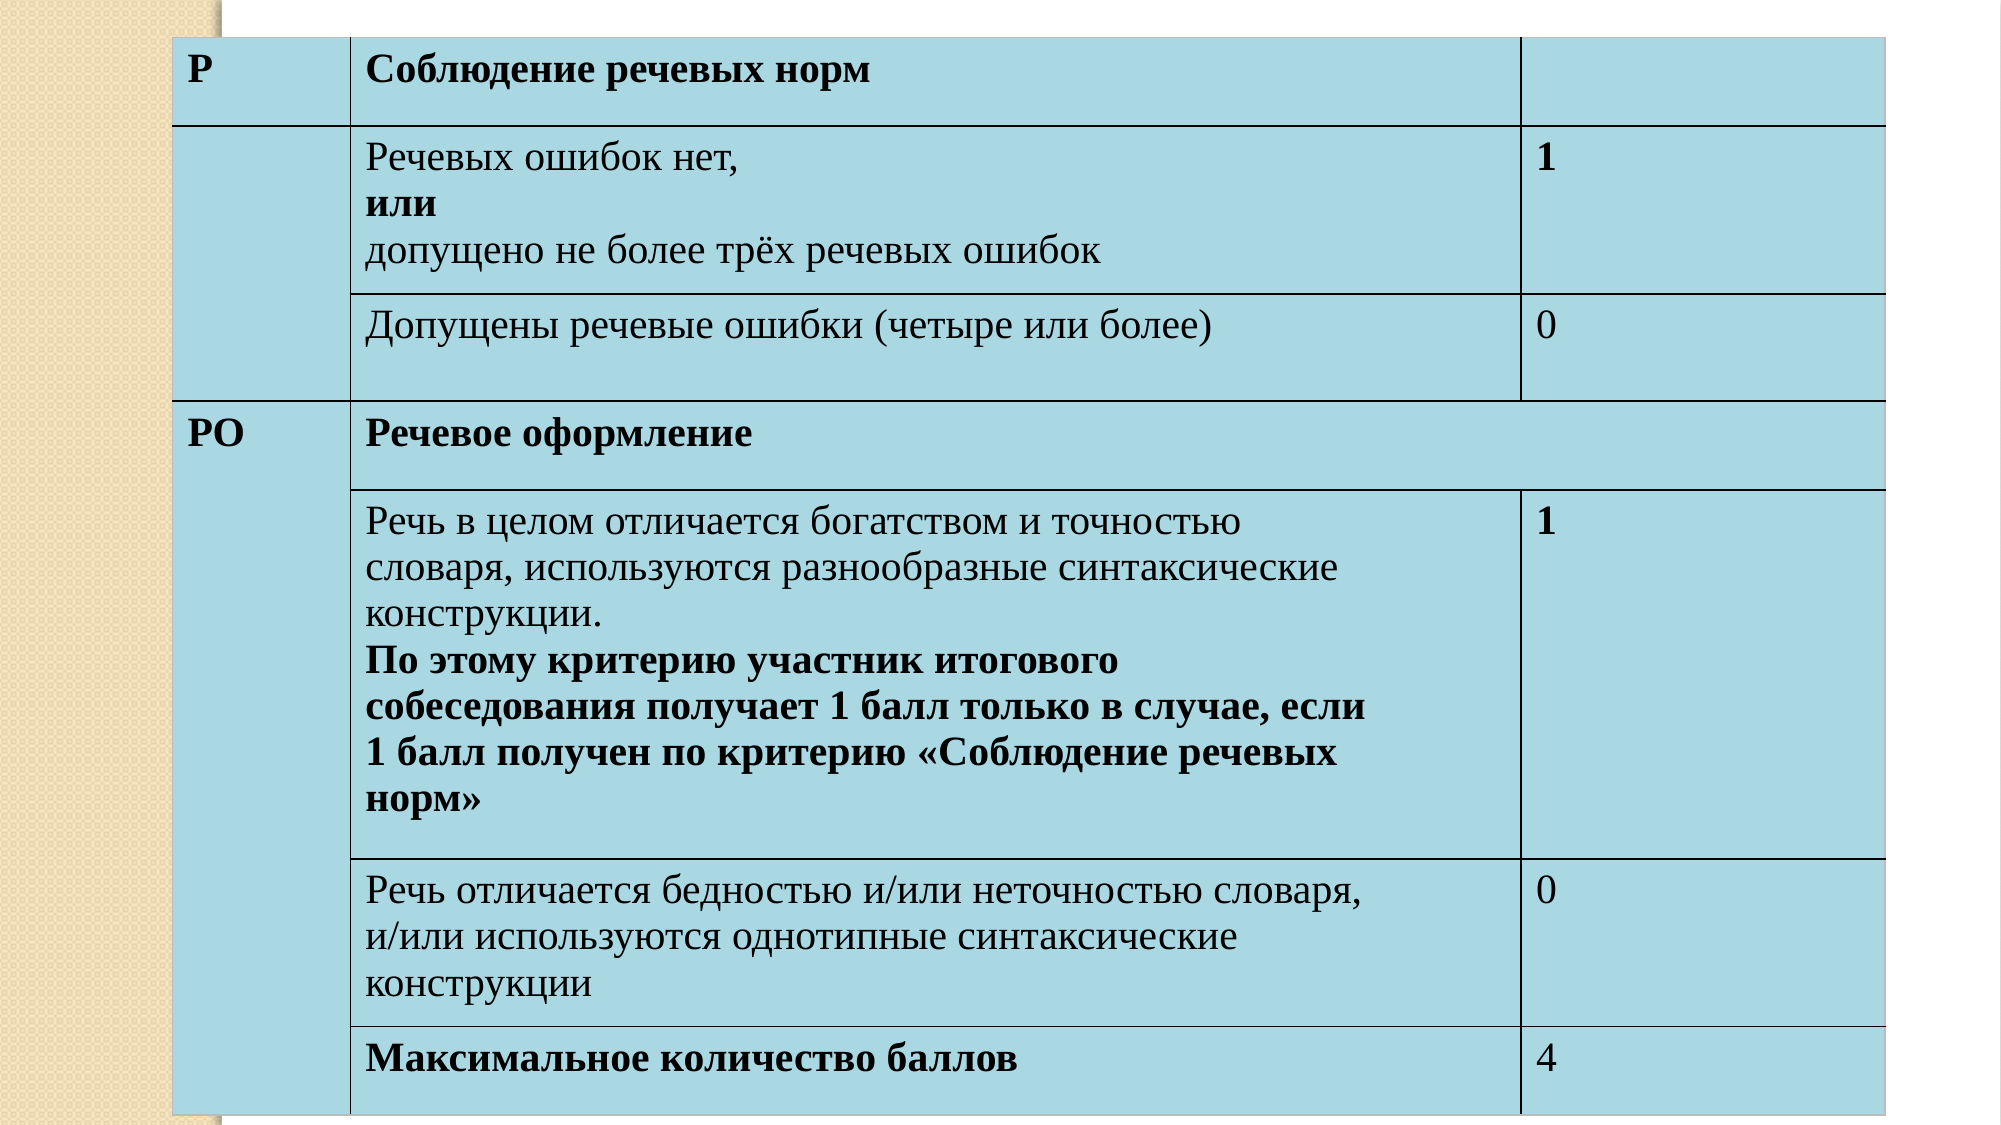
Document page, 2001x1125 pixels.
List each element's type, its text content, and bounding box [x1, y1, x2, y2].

table_cell 0 [1522, 295, 1884, 400]
table_cell Речевое оформление [351, 402, 1884, 489]
table_cell Речевых ошибок нет, или допущено не более трёх речевых ошибок [351, 127, 1520, 293]
table_header Соблюдение речевых норм [351, 38, 1520, 125]
table_header Р [173, 38, 350, 125]
table_header [1522, 38, 1884, 125]
table_cell РО [173, 402, 350, 1114]
table_cell 4 [1522, 1027, 1884, 1114]
table_cell Допущены речевые ошибки (четыре или более) [351, 295, 1520, 400]
table_cell Максимальное количество баллов [351, 1027, 1520, 1114]
table_cell 0 [1522, 860, 1884, 1026]
table_cell Речь в целом отличается богатством и точностью словаря, используются разнообразные синтаксические конструкции. По этому критерию участник итогового собеседования получает 1 балл только в случае, если 1 балл получен по критерию «Соблюдение речевых норм» [351, 491, 1520, 858]
table_cell 1 [1522, 127, 1884, 293]
table_cell 1 [1522, 491, 1884, 858]
table_cell [173, 127, 350, 400]
table_cell Речь отличается бедностью и/или неточностью словаря, и/или используются однотипные синтаксические конструкции [351, 860, 1520, 1026]
